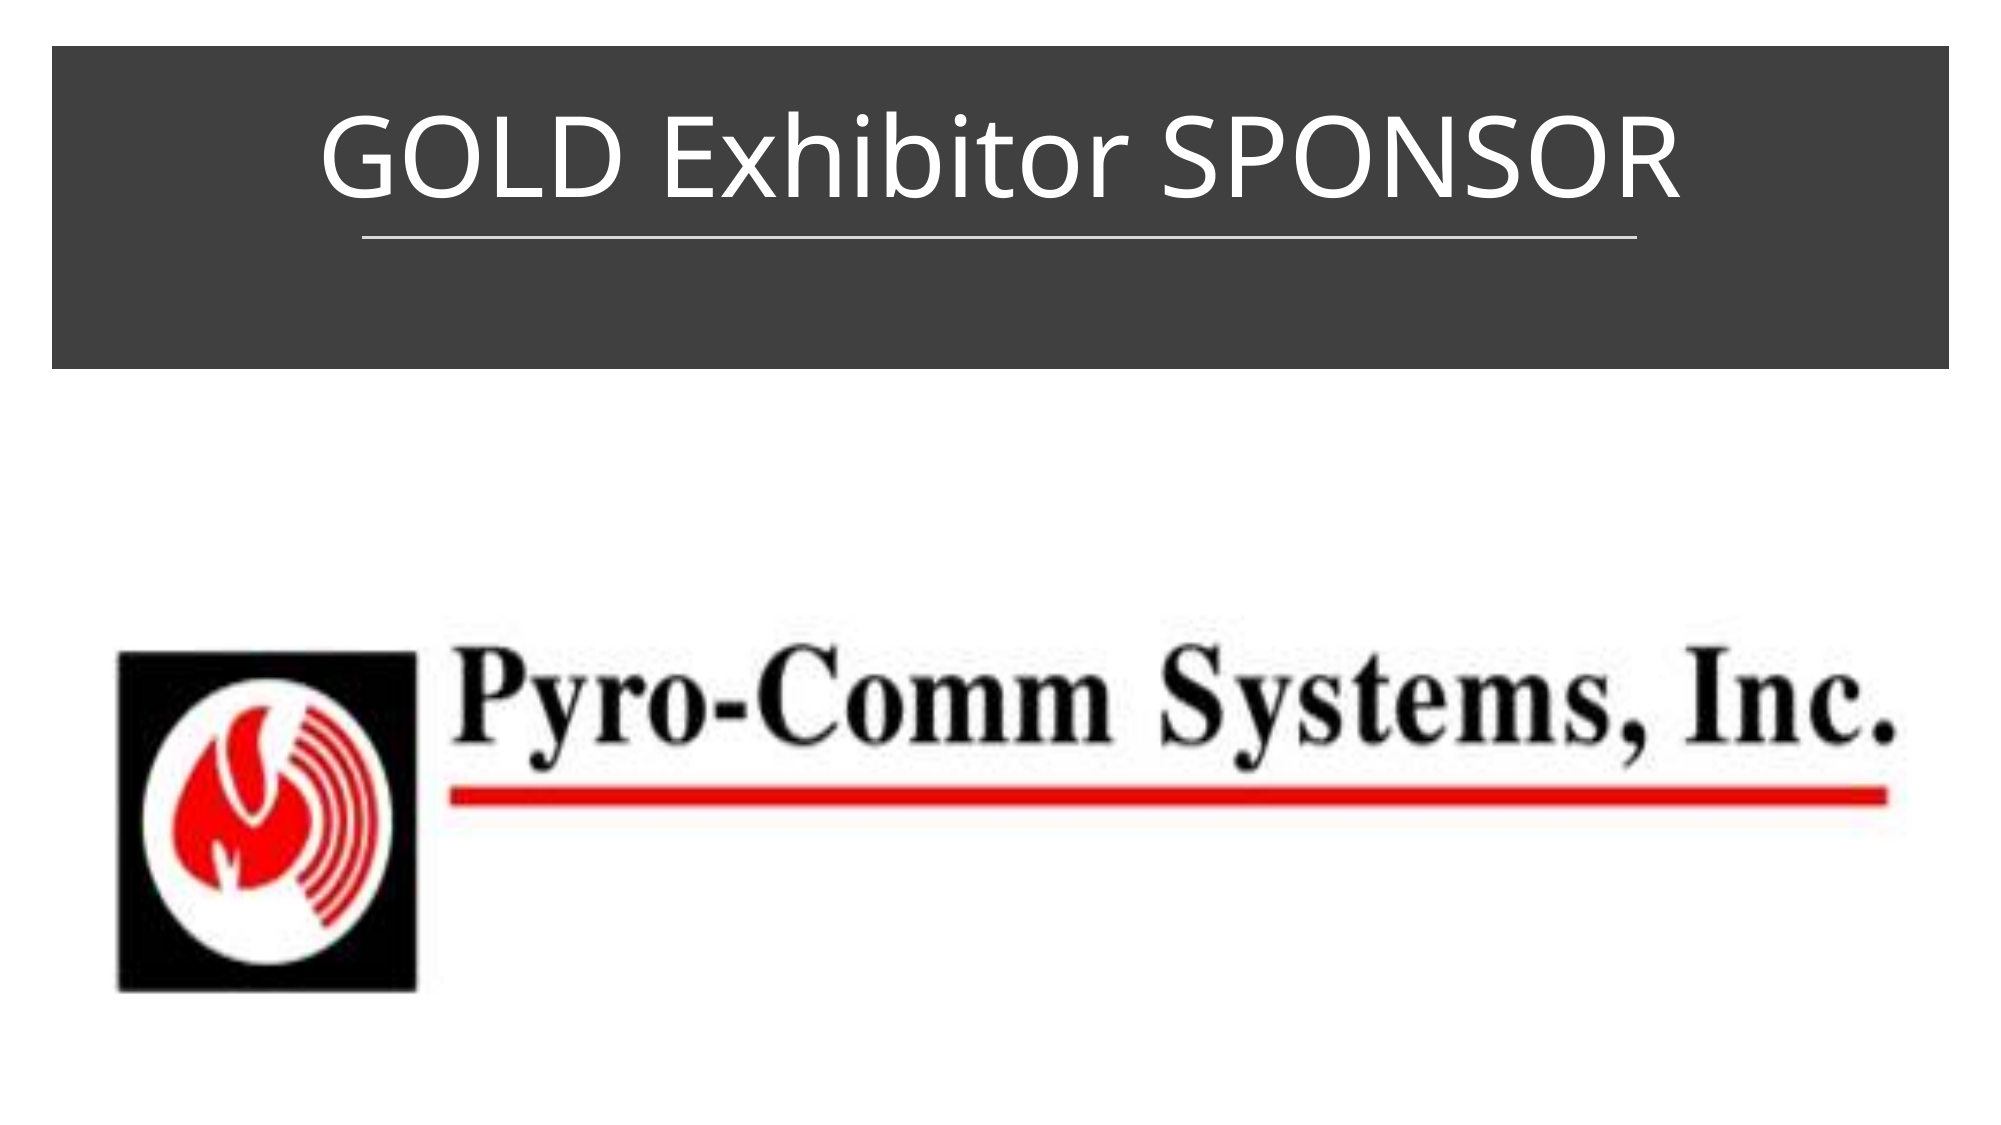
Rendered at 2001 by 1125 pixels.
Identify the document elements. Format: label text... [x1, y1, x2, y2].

title GOLD Exhibitor SPONSOR [86, 76, 1914, 230]
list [86, 586, 1939, 1049]
text_box [61, 55, 1939, 360]
